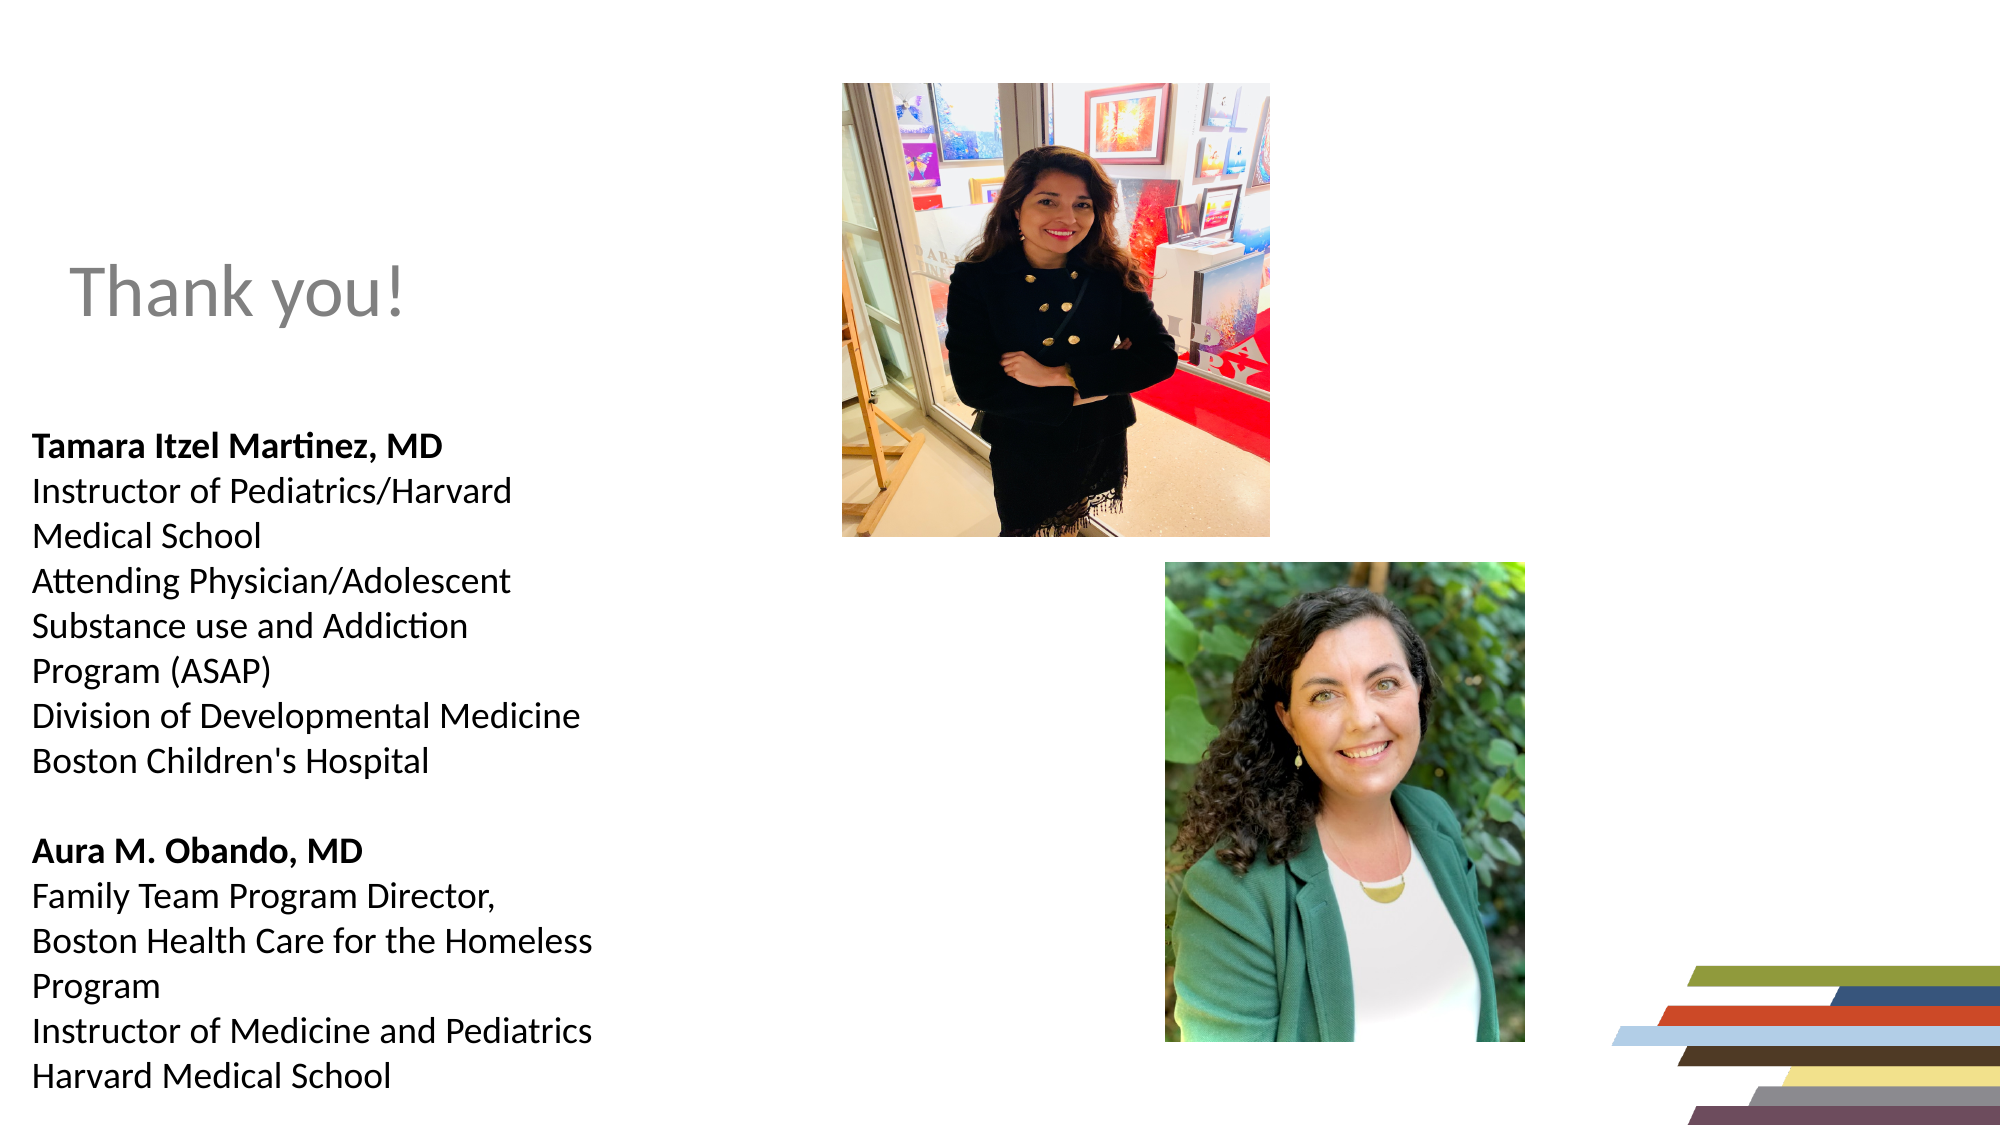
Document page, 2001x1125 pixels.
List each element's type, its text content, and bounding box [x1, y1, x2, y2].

text_box Tamara Itzel Martinez, MD Instructor of Pediatrics/Harvard Medical School Attending Physician/Adolescent Substance use and Addiction Program (ASAP) Division of Developmental Medicine Boston Children's Hospital Aura M. Obando, MD Family Team Program Director, Boston Health Care for the Homeless Program Instructor of Medicine and Pediatrics Harvard Medical School [17, 413, 622, 1125]
picture [1165, 562, 2000, 1125]
picture [842, 83, 1270, 537]
text_box Thank you! [54, 233, 423, 339]
